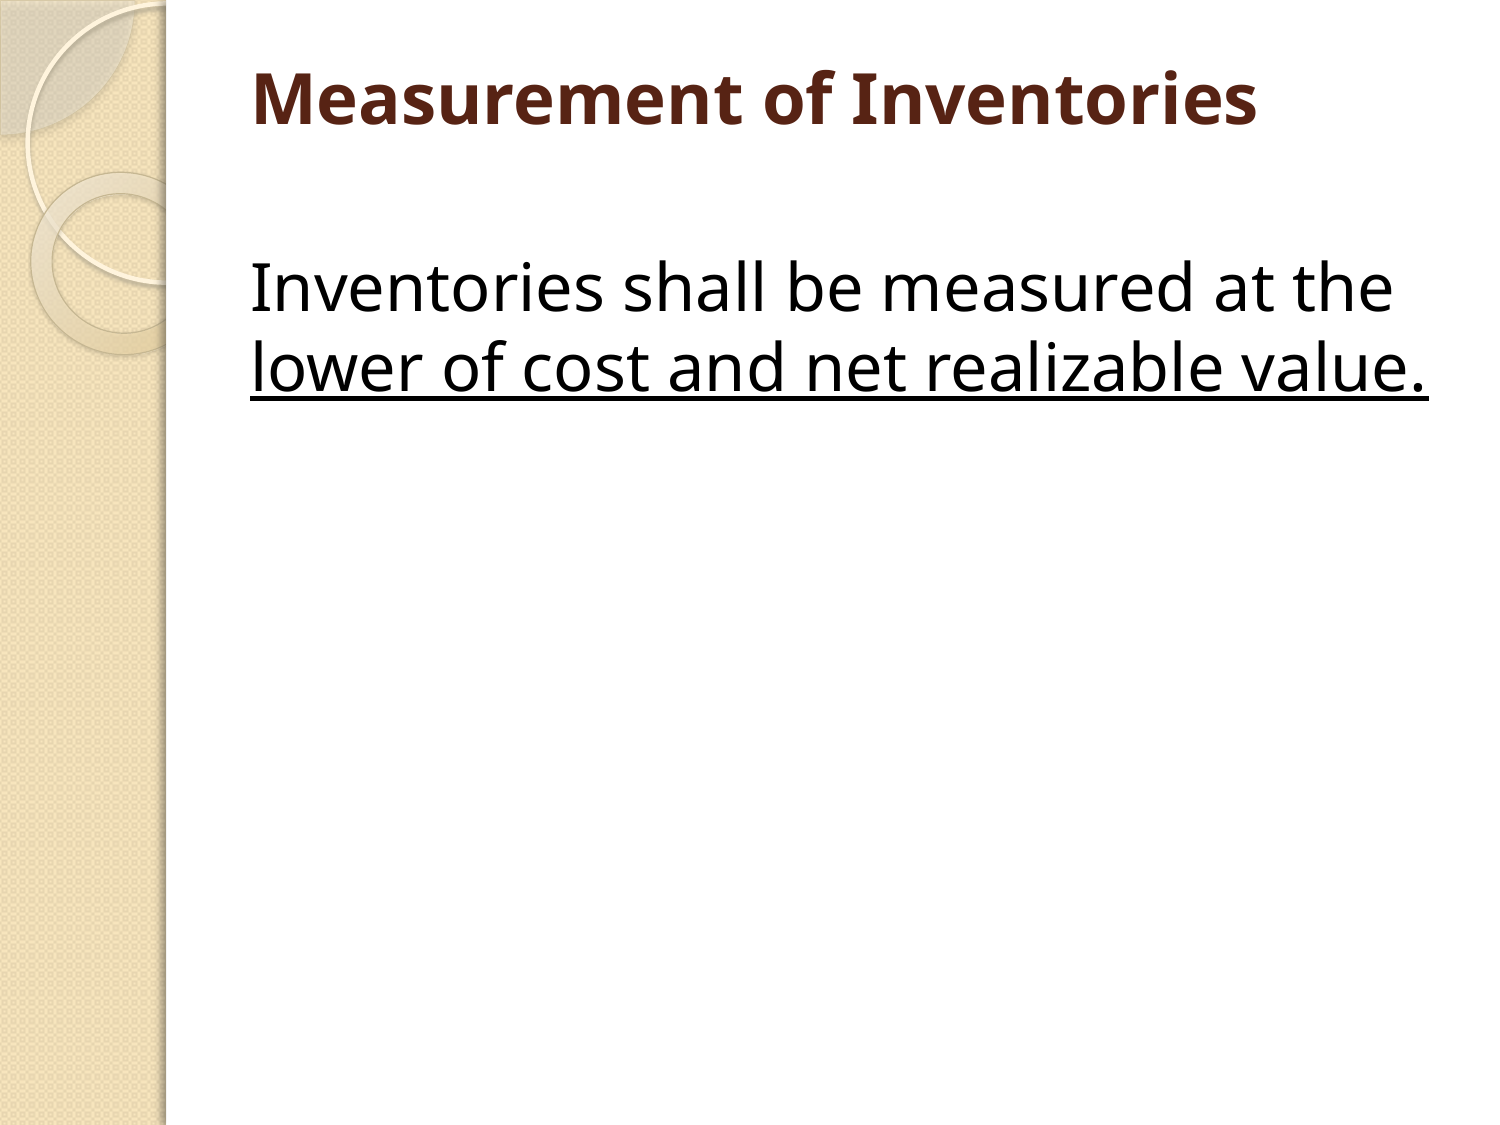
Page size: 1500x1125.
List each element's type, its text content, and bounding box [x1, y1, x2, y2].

list Inventories shall be measured at the lower of cost and net realizable value. [235, 237, 1466, 1025]
title Measurement of Inventories [235, 45, 1466, 233]
